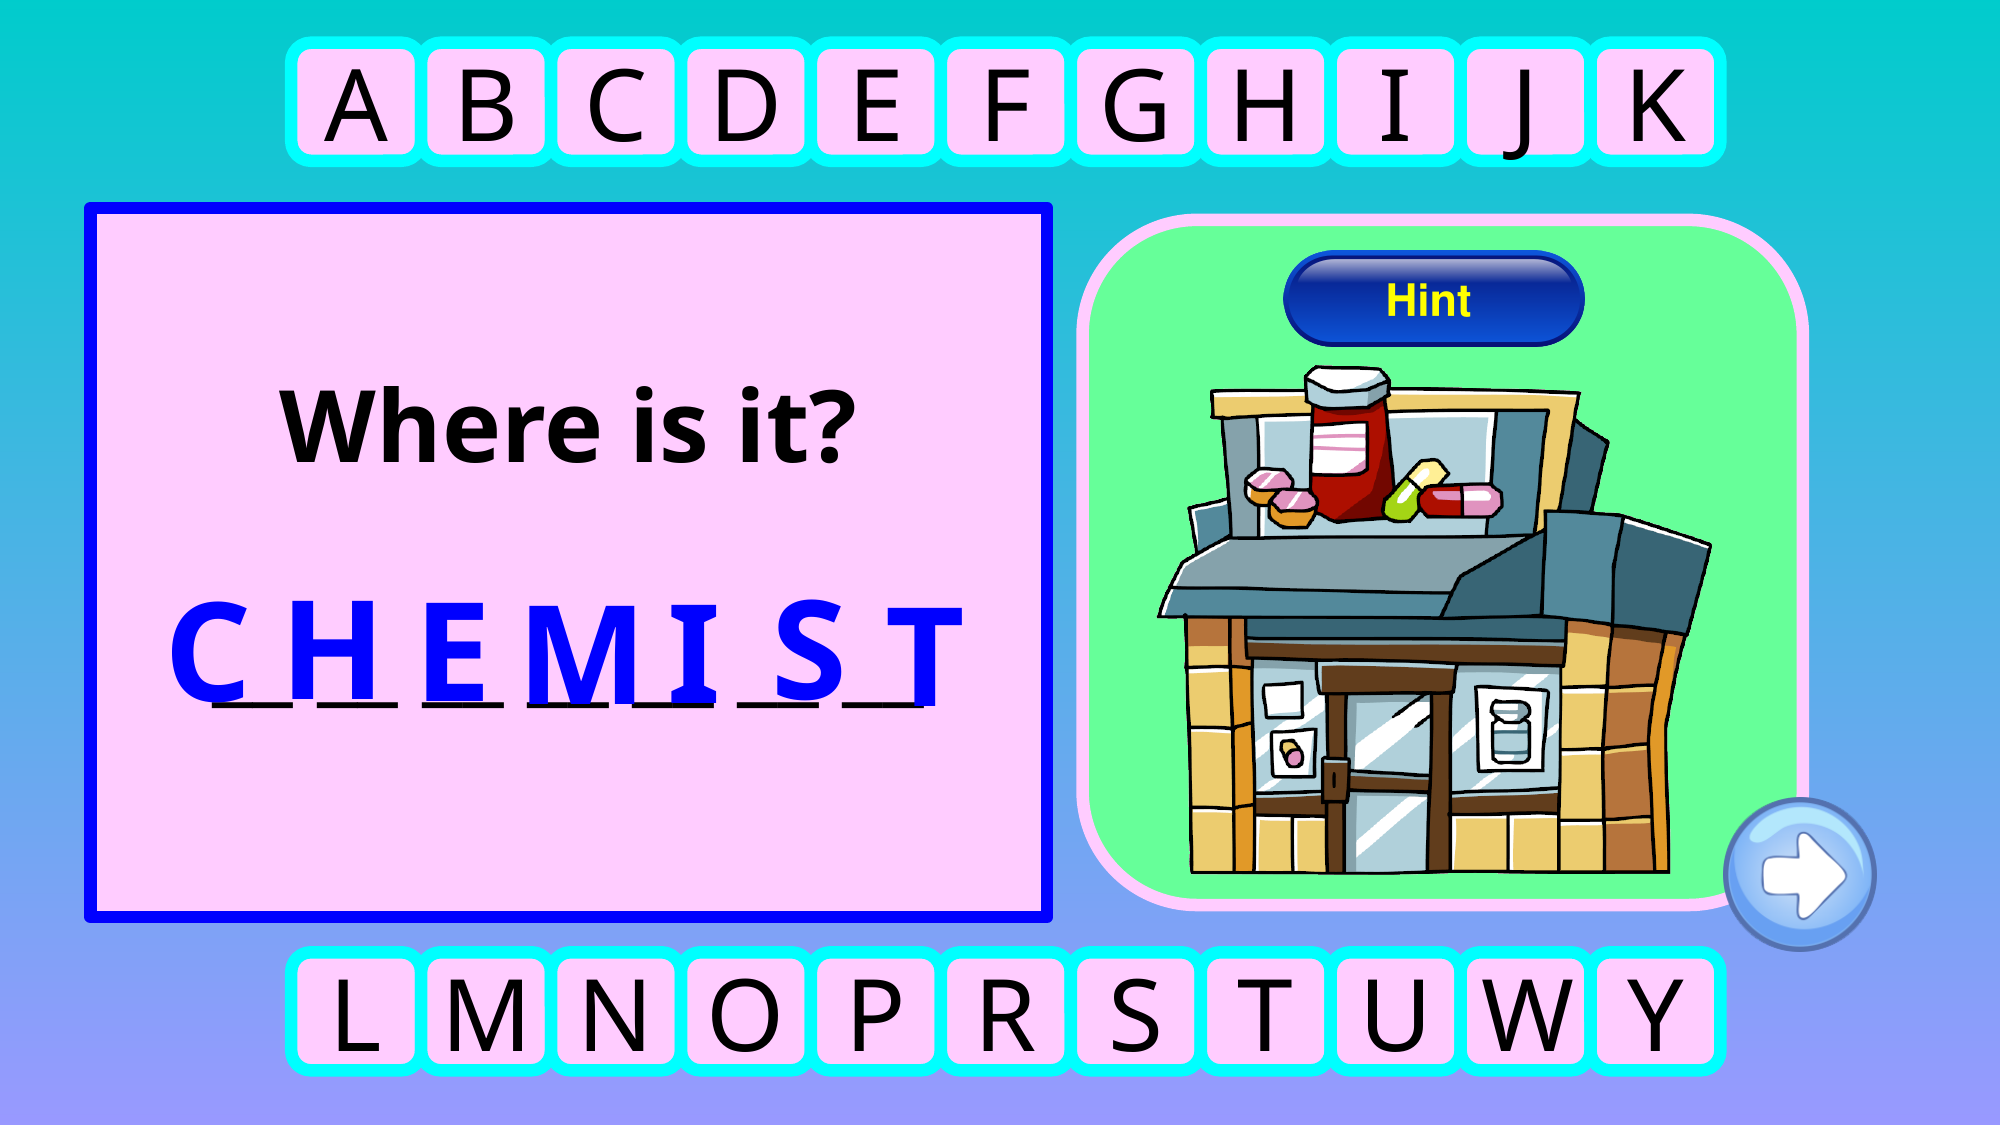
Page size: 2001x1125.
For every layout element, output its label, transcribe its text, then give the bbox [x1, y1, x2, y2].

text_box J [1457, 39, 1590, 164]
text_box A [288, 39, 421, 164]
picture [1723, 797, 1877, 952]
text_box U [1327, 949, 1460, 1074]
text_box Where is it? __ __ __ __ __ __ __ [87, 205, 1050, 920]
text_box R [937, 949, 1071, 1074]
text_box M [417, 949, 551, 1074]
text_box W [1457, 949, 1590, 1074]
text_box [1079, 216, 1806, 909]
text_box L [288, 949, 421, 1074]
text_box T [1197, 949, 1331, 1074]
text_box N [547, 949, 681, 1074]
text_box P [807, 949, 941, 1074]
text_box C [139, 556, 278, 737]
text_box T [855, 561, 995, 742]
text_box H [263, 554, 403, 735]
text_box F [937, 39, 1071, 164]
text_box E [384, 556, 523, 737]
text_box E [807, 39, 941, 164]
text_box I [1327, 39, 1460, 164]
text_box G [1067, 39, 1201, 164]
text_box Y [1587, 949, 1724, 1074]
text_box C [547, 39, 681, 164]
text_box H [1197, 39, 1331, 164]
text_box M [502, 559, 642, 740]
picture [1283, 250, 1585, 347]
text_box B [417, 39, 551, 164]
text_box K [1587, 39, 1724, 164]
text_box S [1067, 949, 1201, 1074]
text_box D [677, 39, 811, 164]
picture [1156, 365, 1713, 876]
text_box S [740, 554, 879, 735]
text_box O [677, 949, 811, 1074]
text_box I [624, 558, 764, 739]
